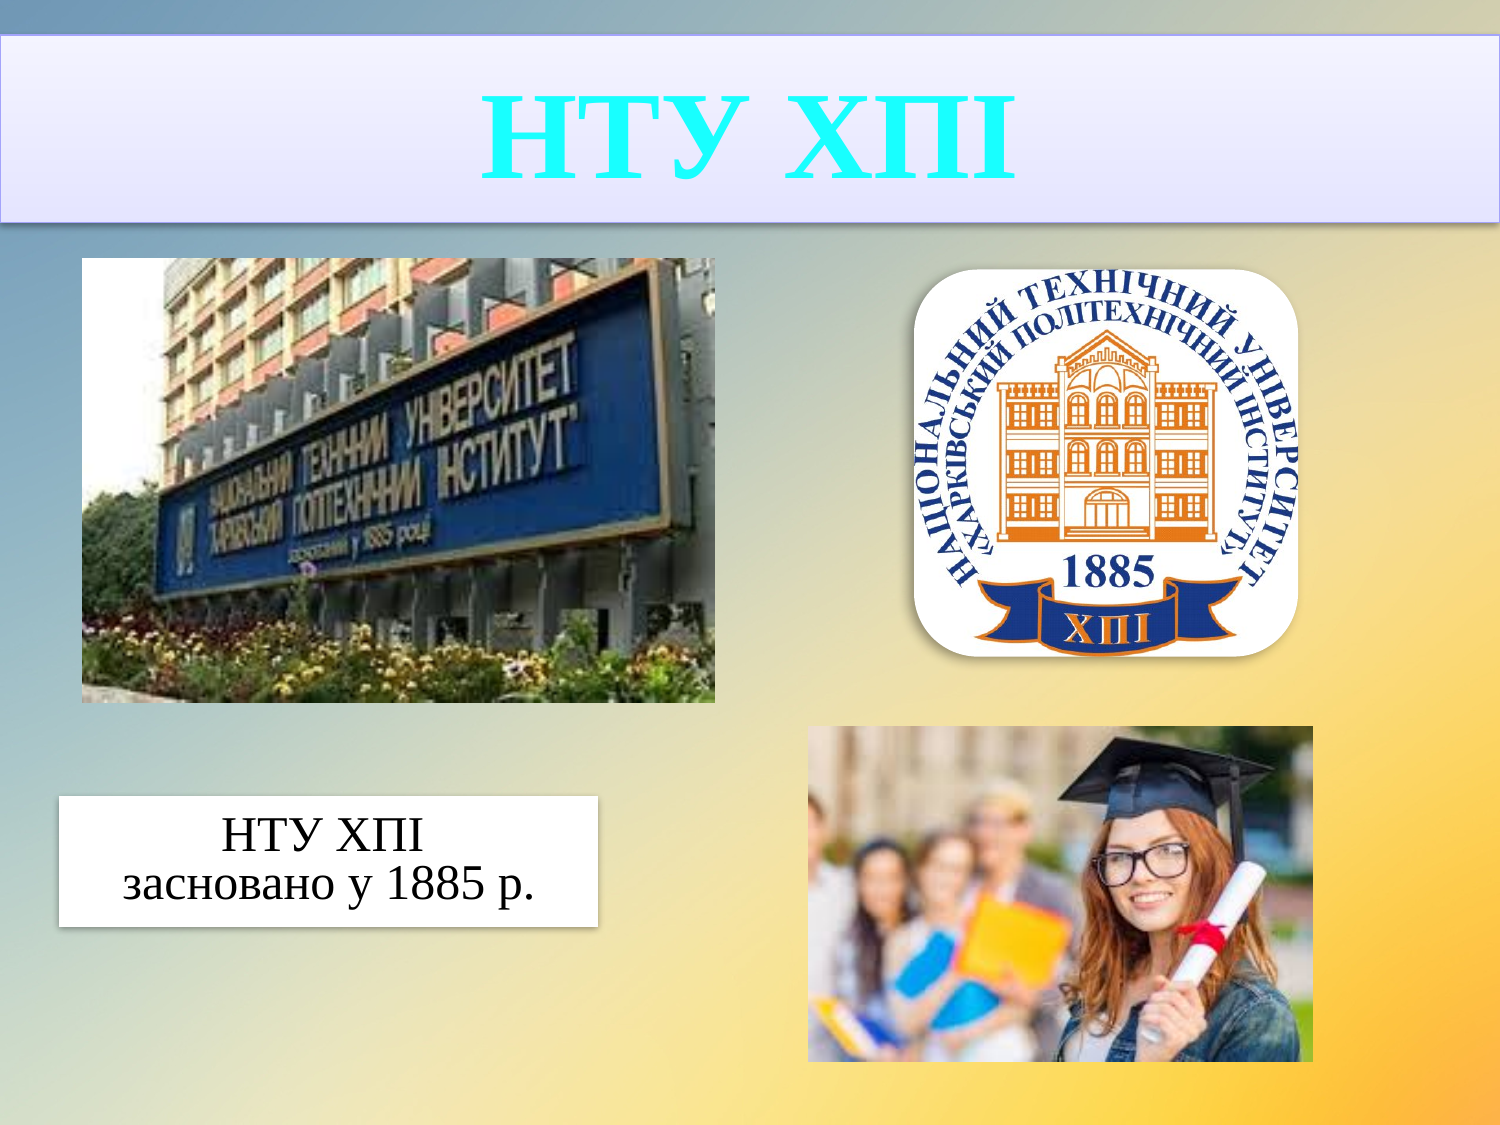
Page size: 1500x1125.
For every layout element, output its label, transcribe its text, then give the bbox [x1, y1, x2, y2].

picture [0, 0, 1500, 34]
title НТУ ХПІ [0, 34, 1500, 223]
picture [0, 223, 1500, 1125]
text_box НТУ ХПІ засновано у 1885 р. [59, 796, 598, 927]
